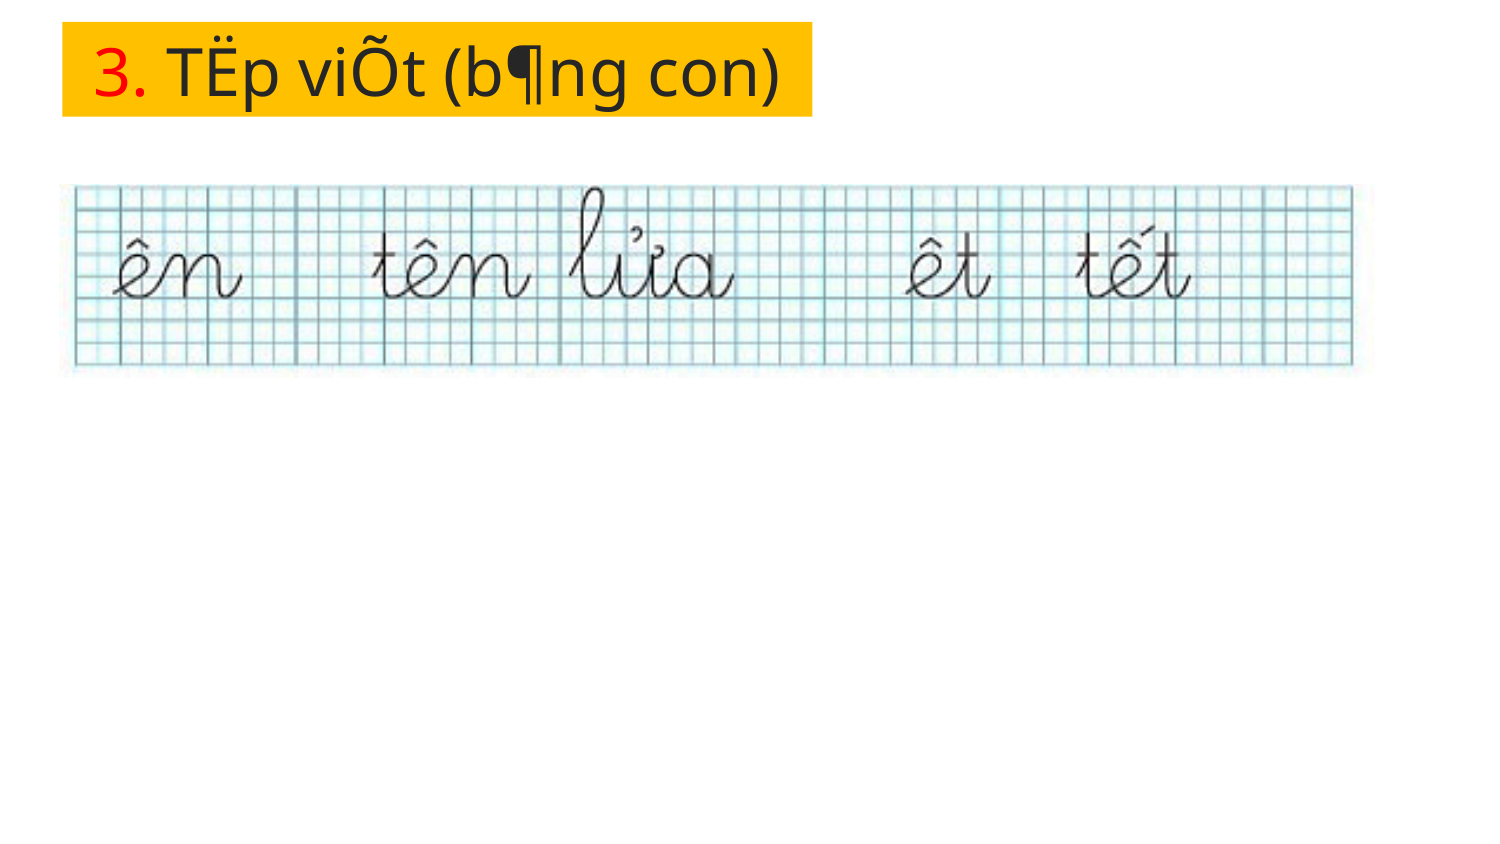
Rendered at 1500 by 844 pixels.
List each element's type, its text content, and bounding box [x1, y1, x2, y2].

picture [58, 184, 1376, 378]
text_box 3. TËp viÕt (b¶ng con) [62, 21, 813, 117]
